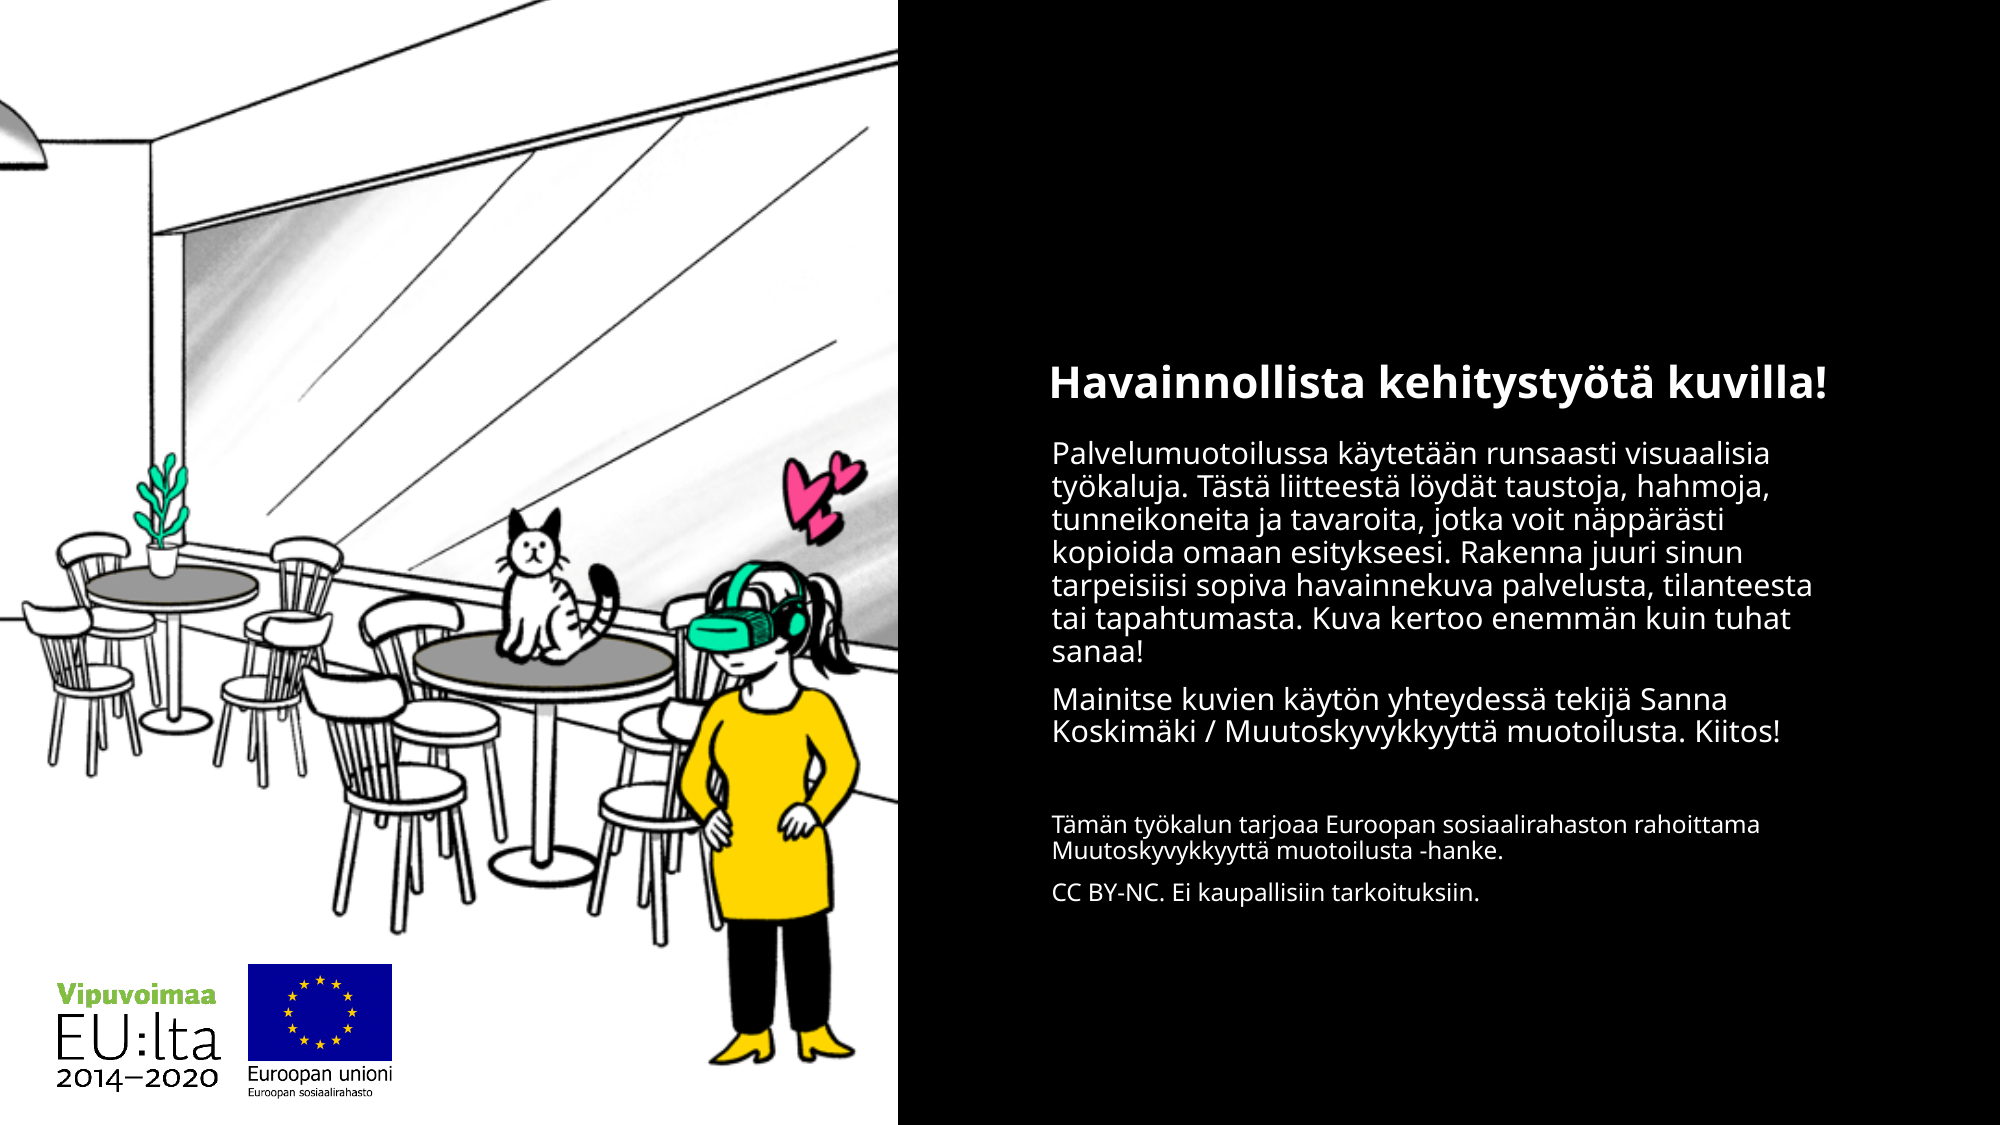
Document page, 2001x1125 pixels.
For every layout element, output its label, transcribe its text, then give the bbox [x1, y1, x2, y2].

title Havainnollista kehitystyötä kuvilla! [1033, 308, 1864, 416]
subtitle Palvelumuotoilussa käytetään runsaasti visuaalisia työkaluja. Tästä liitteestä löydät taustoja, hahmoja, tunneikoneita ja tavaroita, jotka voit näppärästi kopioida omaan esitykseesi. Rakenna juuri sinun tarpeisiisi sopiva havainnekuva palvelusta, tilanteesta tai tapahtumasta. Kuva kertoo enemmän kuin tuhat sanaa! Mainitse kuvien käytön yhteydessä tekijä Sanna Koskimäki / Muutoskyvykkyyttä muotoilusta. Kiitos! Tämän työkalun tarjoaa Euroopan sosiaalirahaston rahoittama Muutoskyvykkyyttä muotoilusta -hanke. CC BY-NC. Ei kaupallisiin tarkoituksiin. [1036, 430, 1870, 919]
picture [0, 0, 898, 1125]
